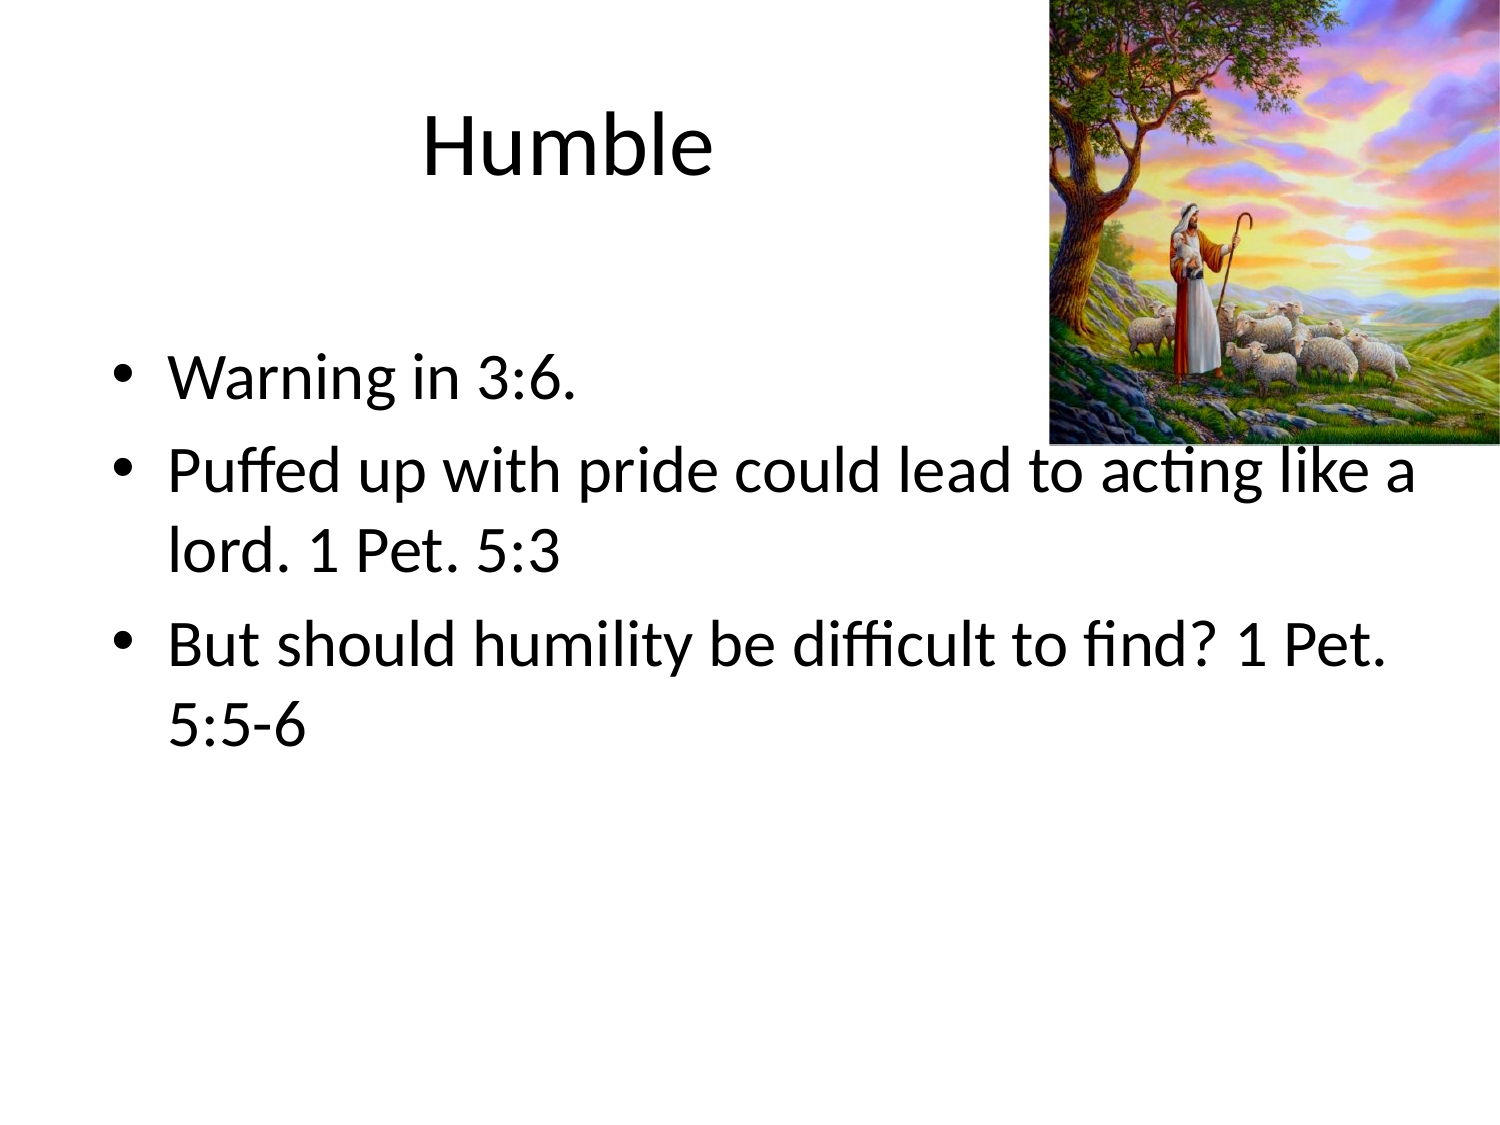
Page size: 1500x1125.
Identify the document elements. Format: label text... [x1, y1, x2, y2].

picture [1049, 0, 1500, 446]
list Warning in 3:6. Puffed up with pride could lead to acting like a lord. 1 Pet. 5:3 But should humility be difficult to find? 1 Pet. 5:5-6 [96, 324, 1497, 1080]
title Humble [75, 45, 1063, 233]
